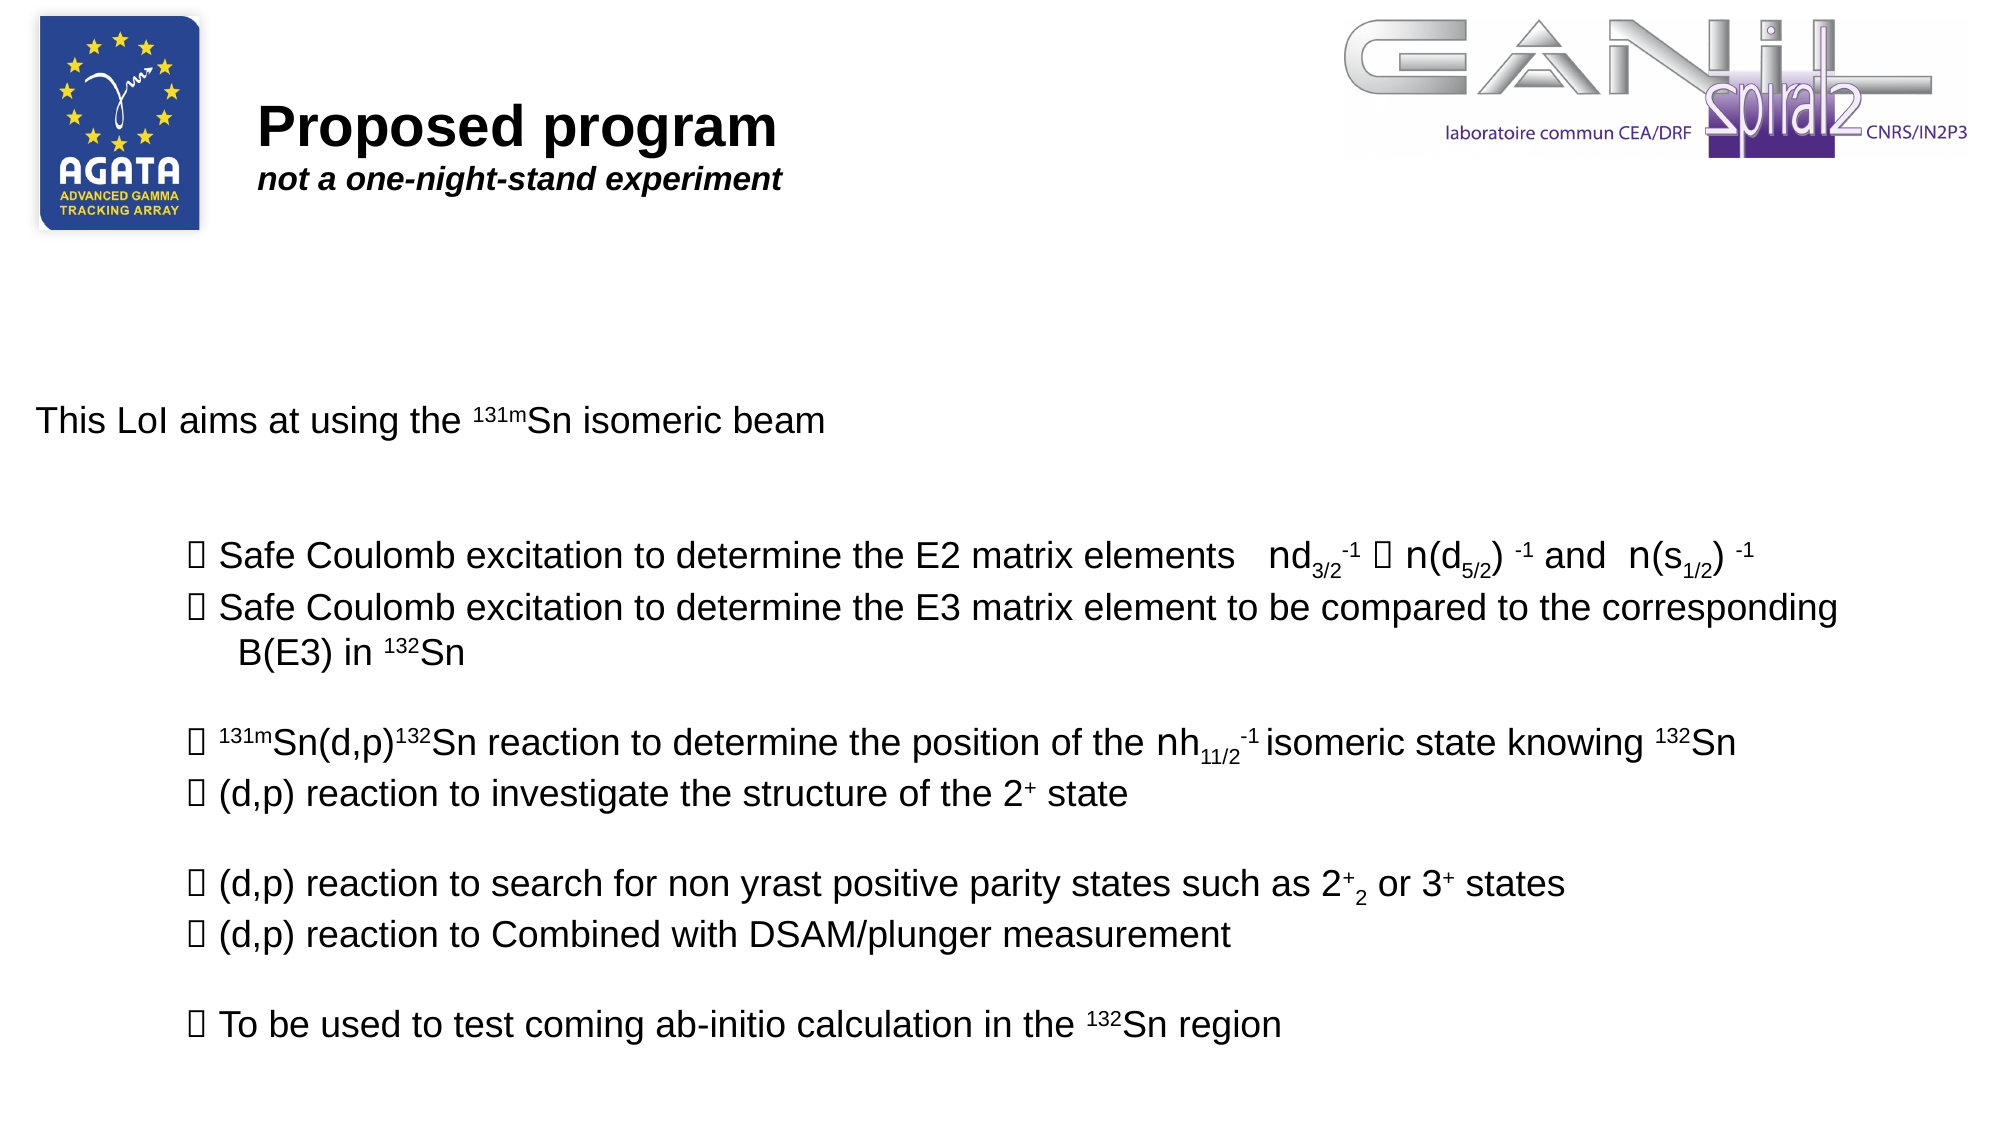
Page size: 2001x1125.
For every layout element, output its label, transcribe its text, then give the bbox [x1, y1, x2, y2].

picture [1344, 19, 1968, 158]
picture [38, 16, 200, 230]
text_box Proposed program not a one-night-stand experiment [242, 80, 798, 205]
text_box This LoI aims at using the 131mSn isomeric beam  Safe Coulomb excitation to determine the E2 matrix elements nd3/2-1  n(d5/2) -1 and n(s1/2) -1  Safe Coulomb excitation to determine the E3 matrix element to be compared to the corresponding B(E3) in 132Sn  131mSn(d,p)132Sn reaction to determine the position of the nh11/2-1 isomeric state knowing 132Sn  (d,p) reaction to investigate the structure of the 2+ state  (d,p) reaction to search for non yrast positive parity states such as 2+2 or 3+ states  (d,p) reaction to Combined with DSAM/plunger measurement  To be used to test coming ab-initio calculation in the 132Sn region [20, 389, 1933, 1125]
